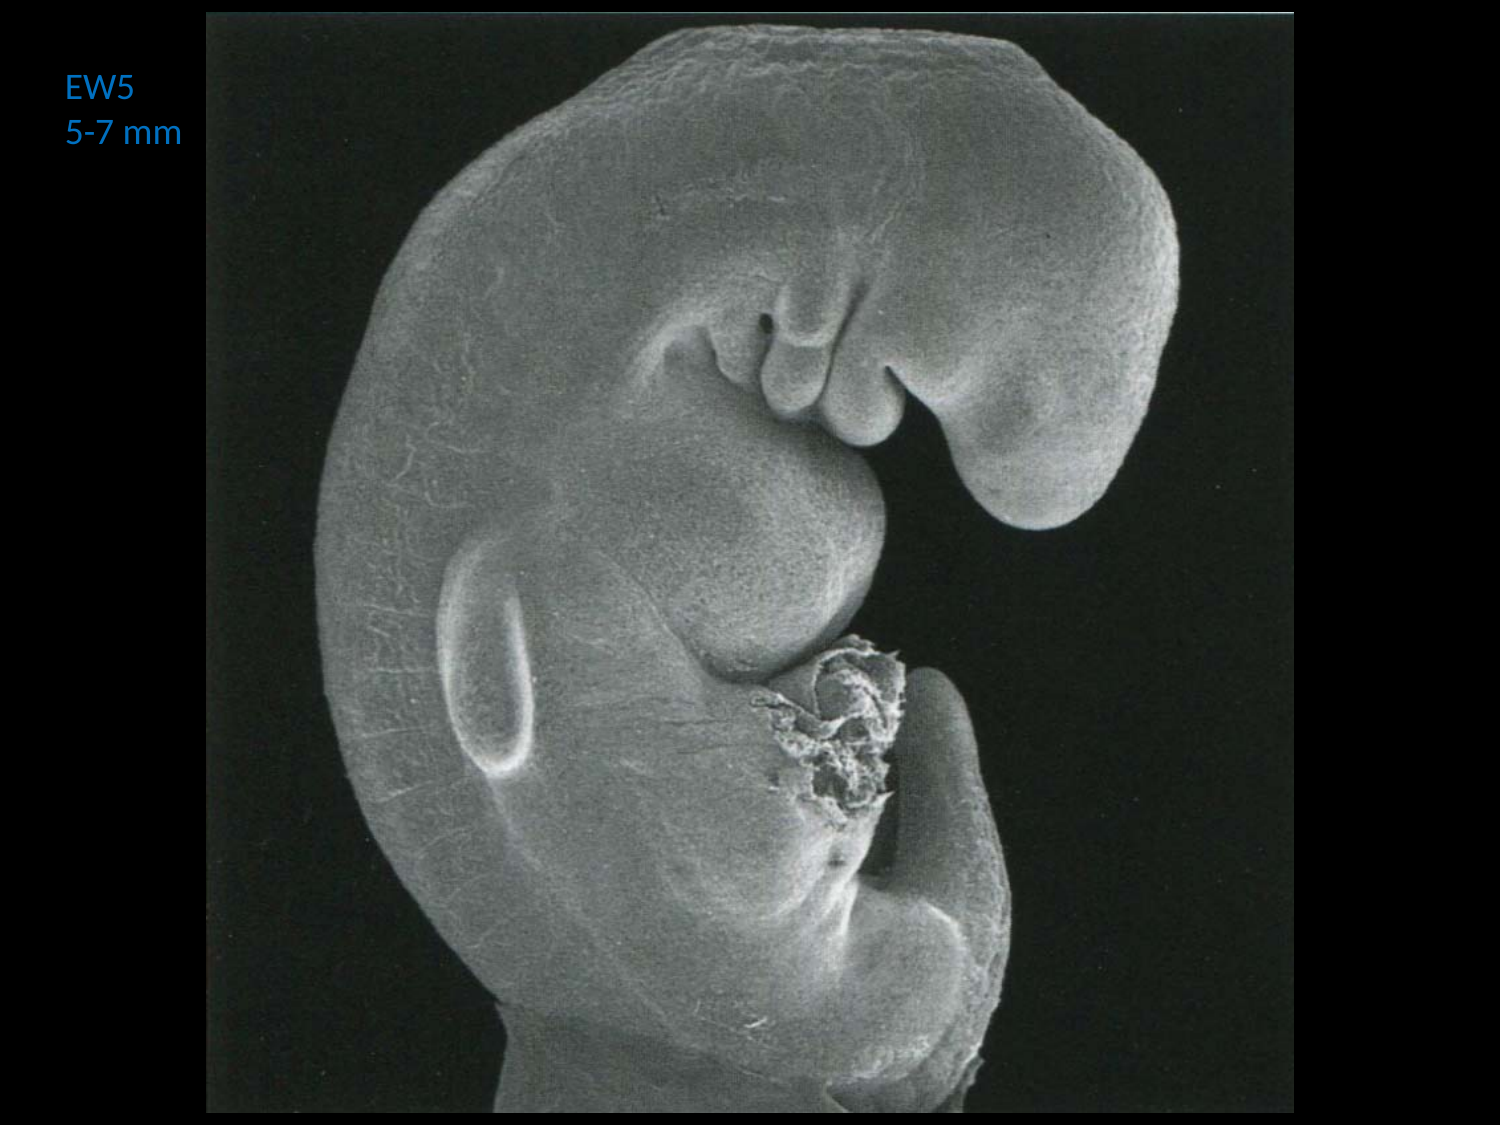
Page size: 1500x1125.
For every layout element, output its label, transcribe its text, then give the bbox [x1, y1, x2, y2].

picture [206, 12, 1294, 1113]
text_box EW5 5-7 mm [49, 54, 206, 160]
